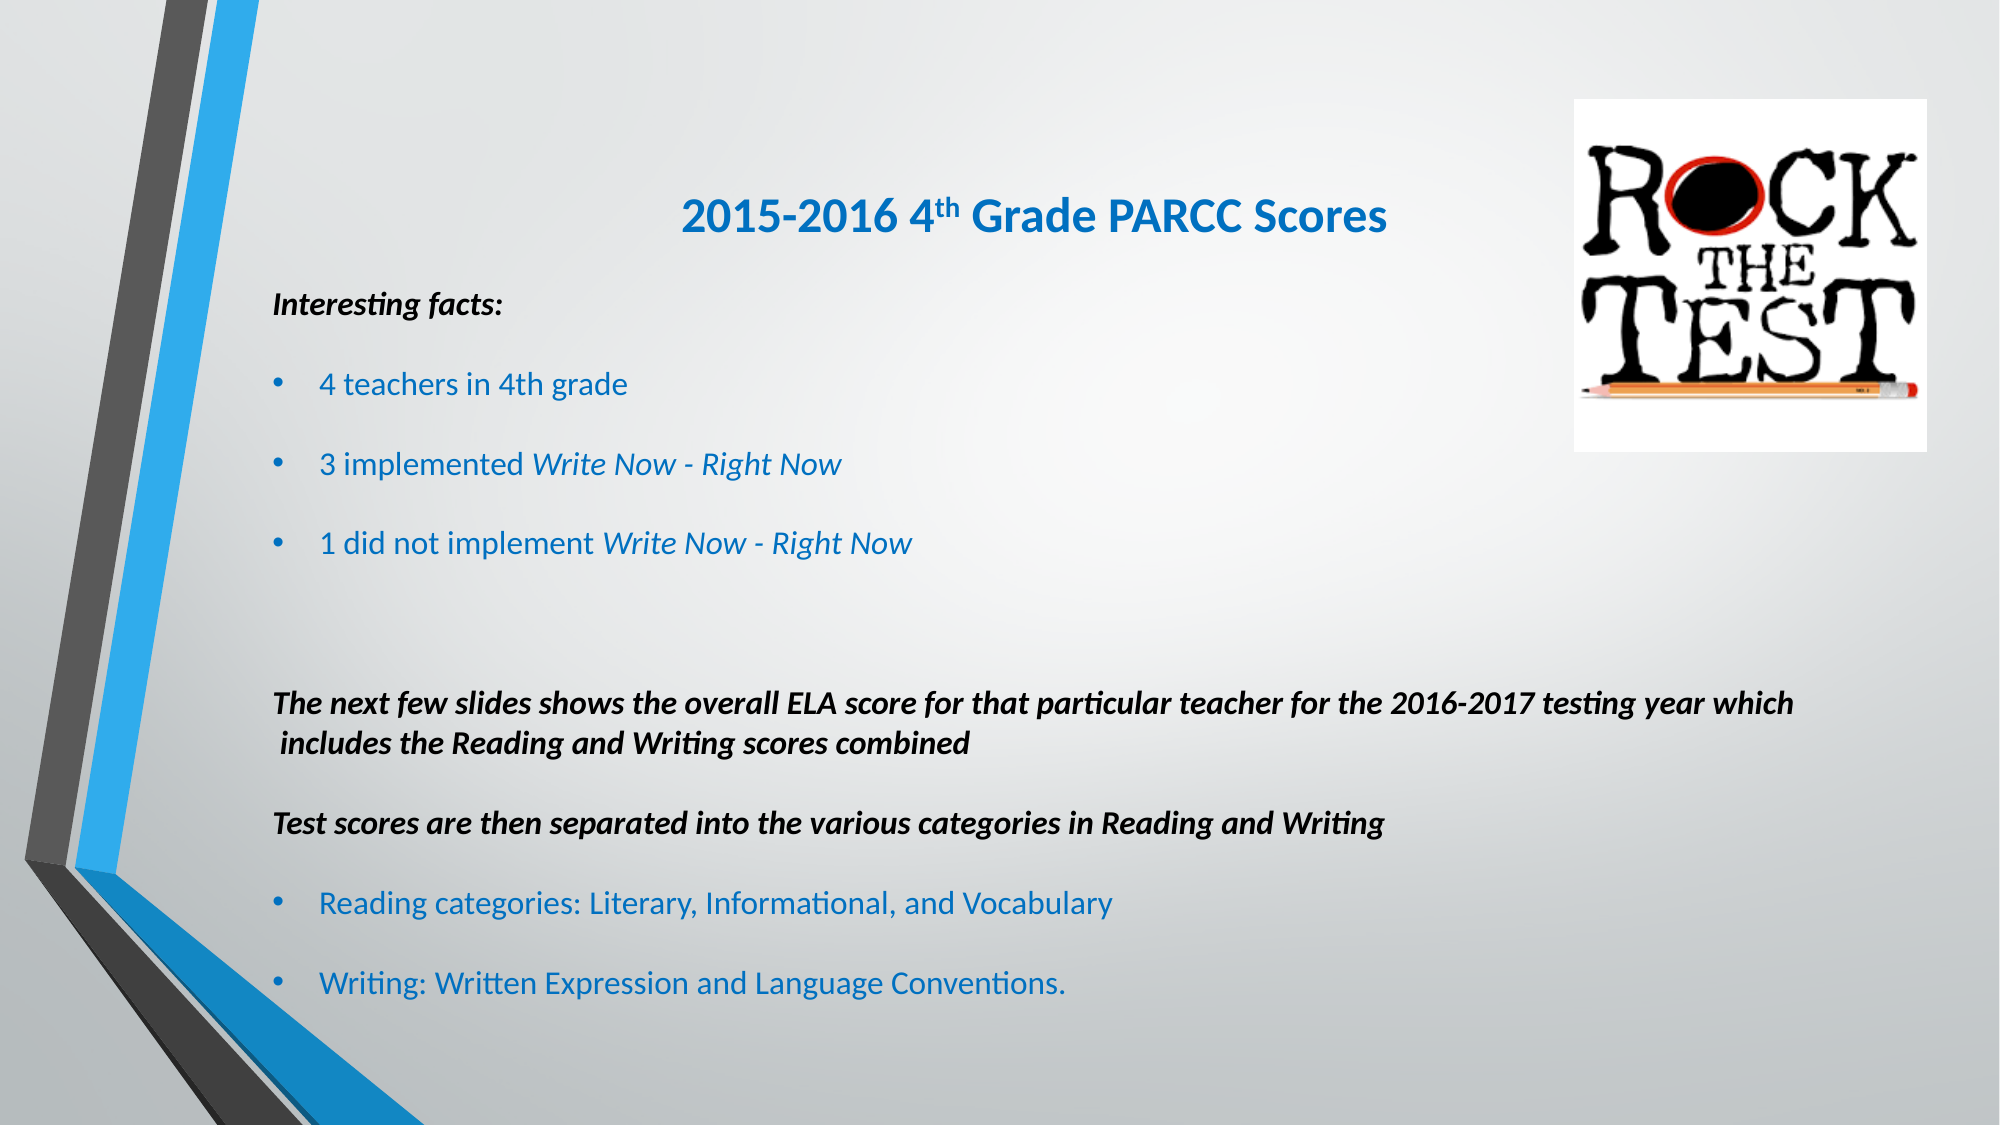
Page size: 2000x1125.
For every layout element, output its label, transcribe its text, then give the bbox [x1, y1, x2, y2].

text_box 2015-2016 4th Grade PARCC Scores Interesting facts: 4 teachers in 4th grade 3 implemented Write Now - Right Now 1 did not implement Write Now - Right Now The next few slides shows the overall ELA score for that particular teacher for the 2016-2017 testing year which includes the Reading and Writing scores combined Test scores are then separated into the various categories in Reading and Writing Reading categories: Literary, Informational, and Vocabulary Writing: Written Expression and Language Conventions. [257, 174, 1812, 1079]
picture [1574, 99, 1927, 452]
